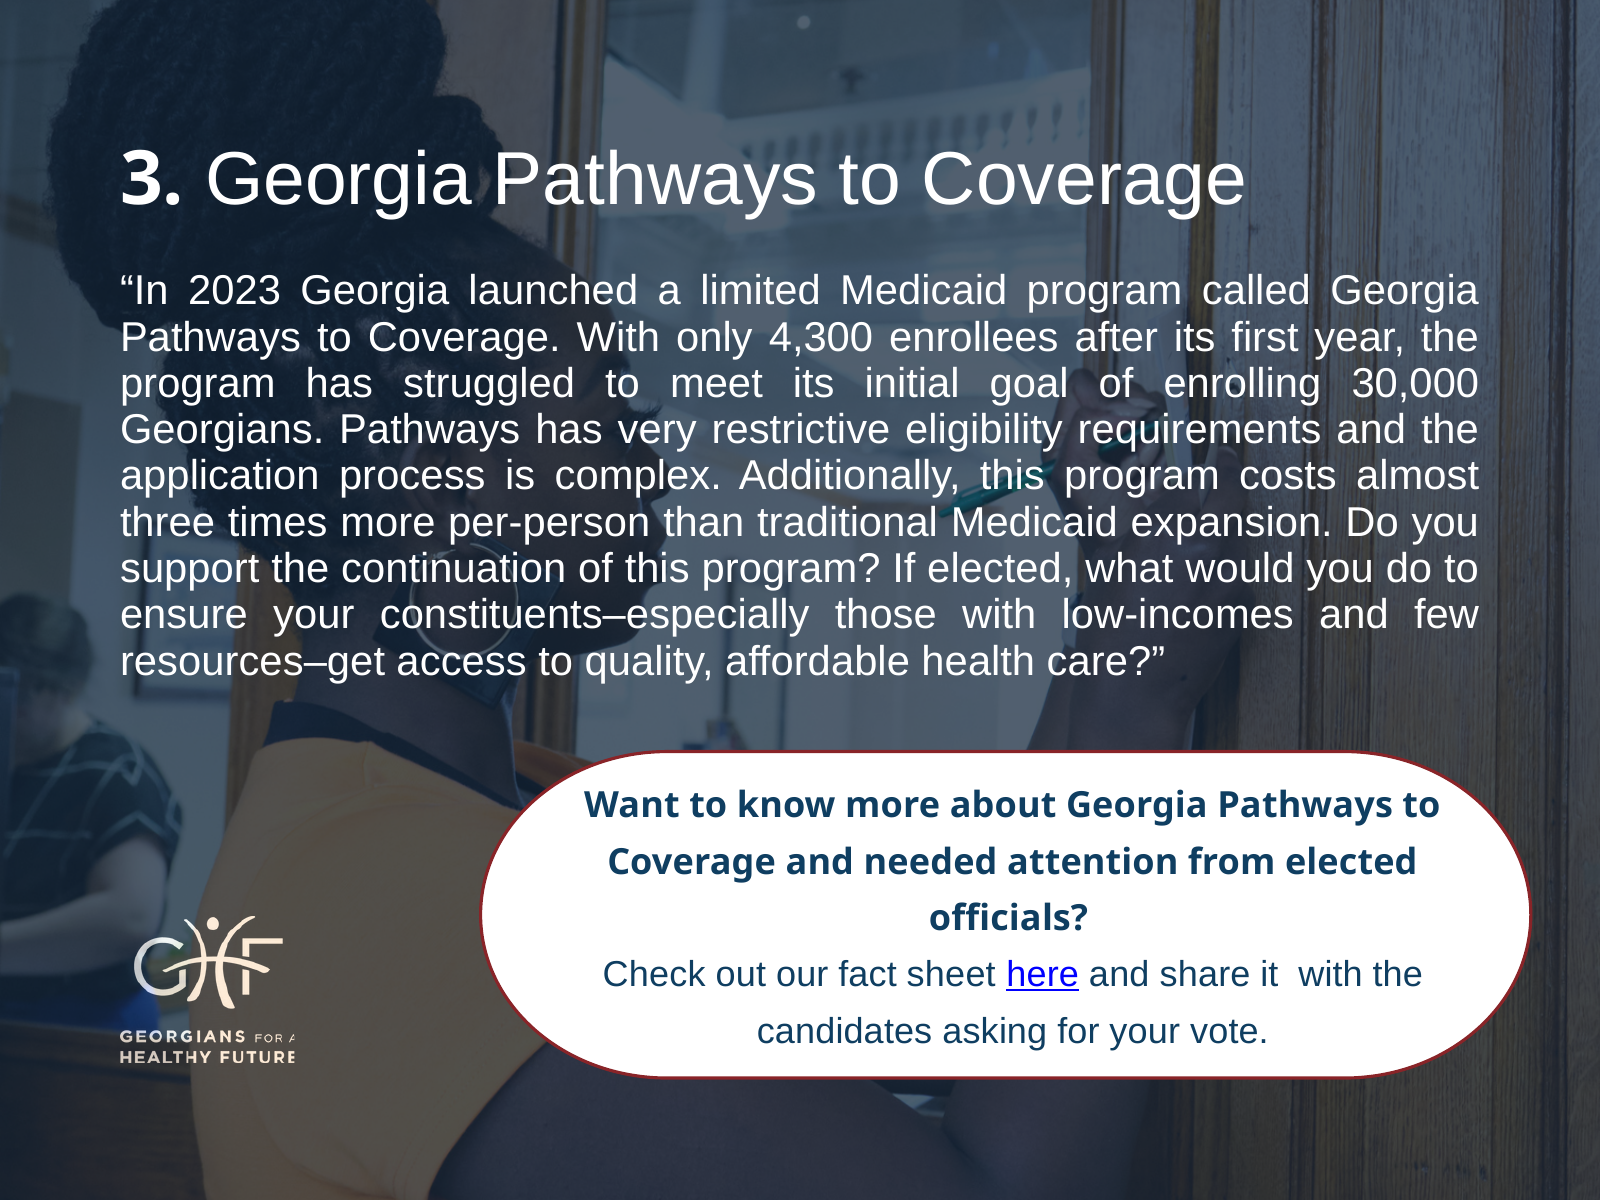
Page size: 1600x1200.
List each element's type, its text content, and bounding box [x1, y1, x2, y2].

text_box “In 2023 Georgia launched a limited Medicaid program called Georgia Pathways to Coverage. With only 4,300 enrollees after its first year, the program has struggled to meet its initial goal of enrolling 30,000 Georgians. Pathways has very restrictive eligibility requirements and the application process is complex. Additionally, this program costs almost three times more per-person than traditional Medicaid expansion. Do you support the continuation of this program? If elected, what would you do to ensure your constituents–especially those with low-incomes and few resources–get access to quality, affordable health care?” [120, 266, 1480, 684]
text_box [480, 751, 1532, 1079]
text_box 3. Georgia Pathways to Coverage [120, 129, 1450, 220]
text_box [0, 0, 1600, 1200]
